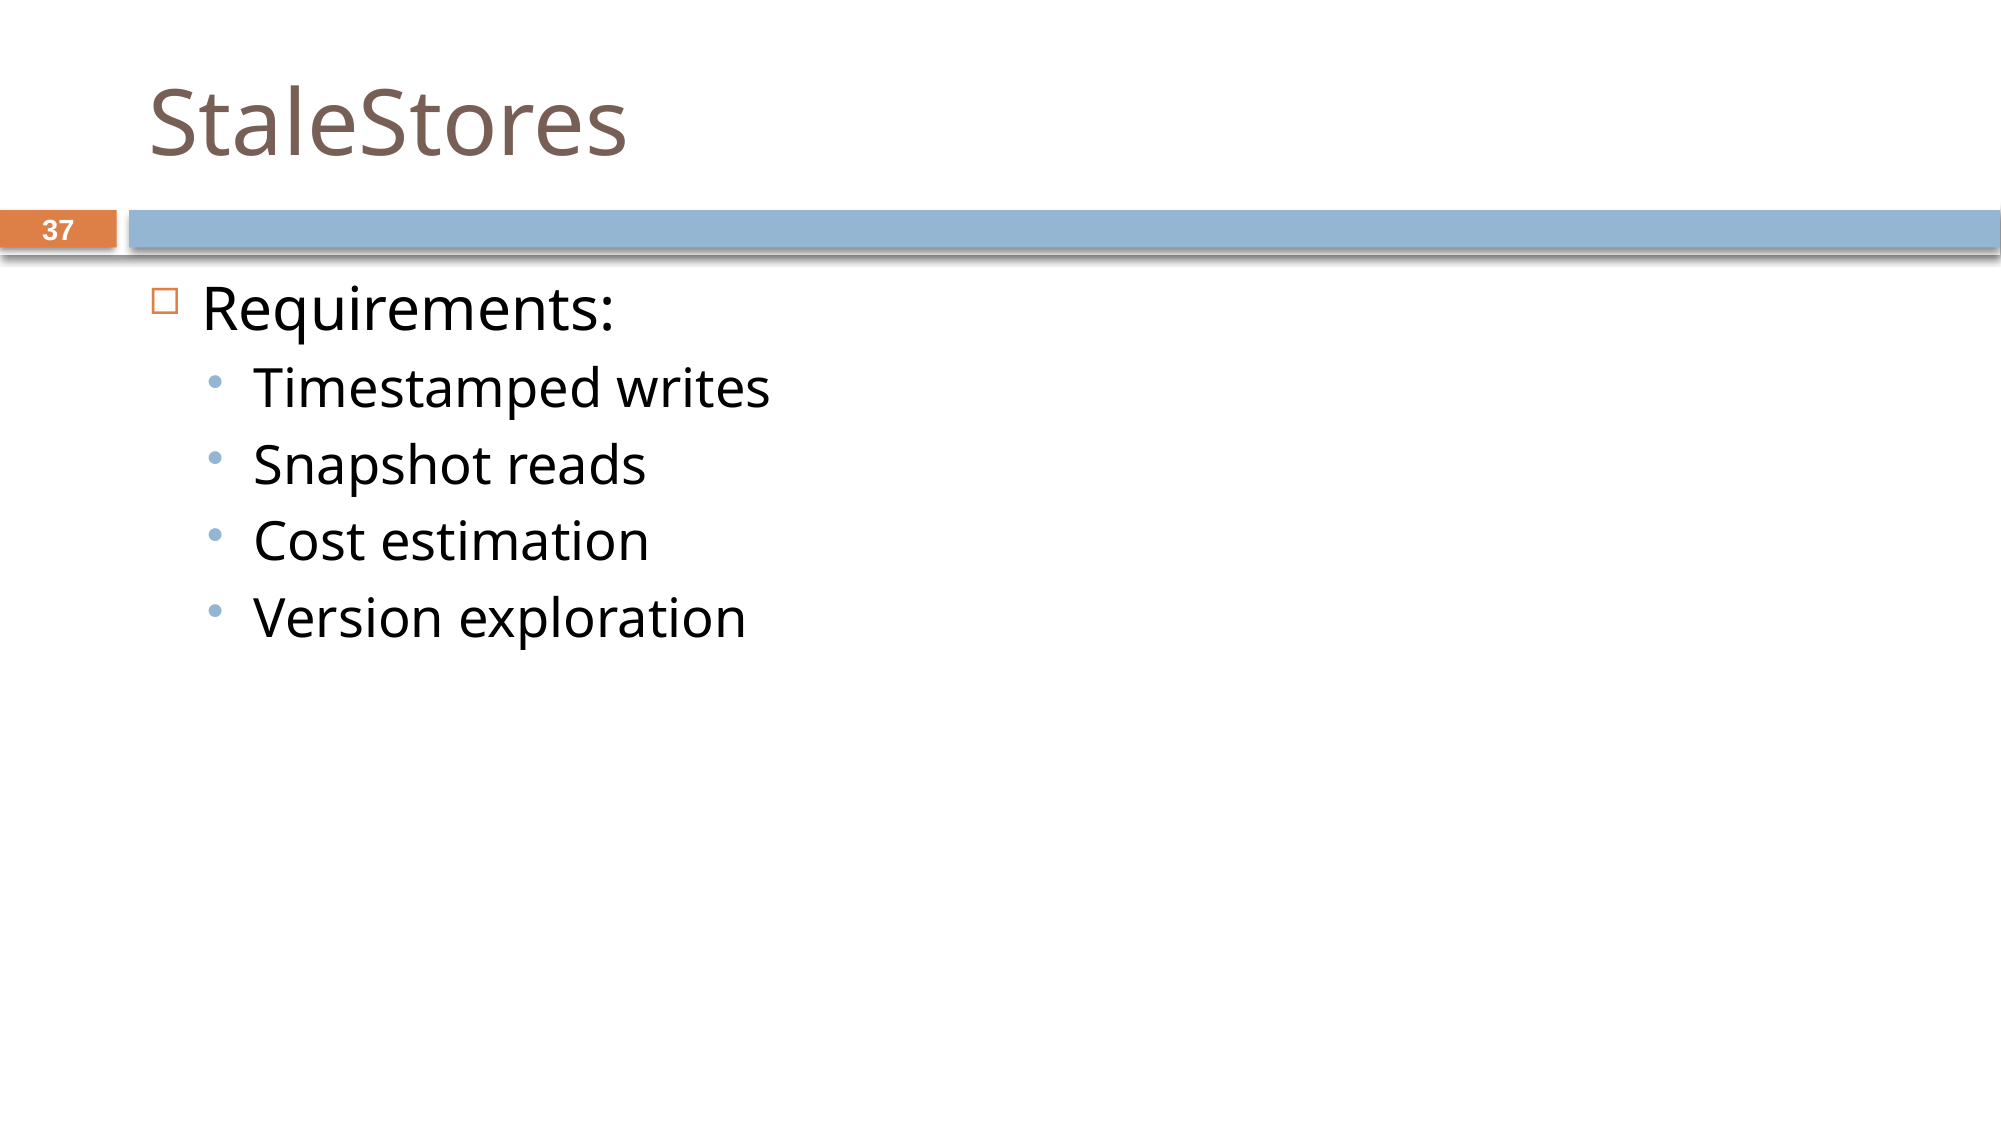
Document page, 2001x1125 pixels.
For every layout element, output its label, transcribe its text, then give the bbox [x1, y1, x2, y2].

list Requirements: Timestamped writes Snapshot reads Cost estimation Version exploration [133, 262, 1918, 1125]
title StaleStores [133, 37, 1918, 200]
slide_number 37 [0, 208, 117, 249]
